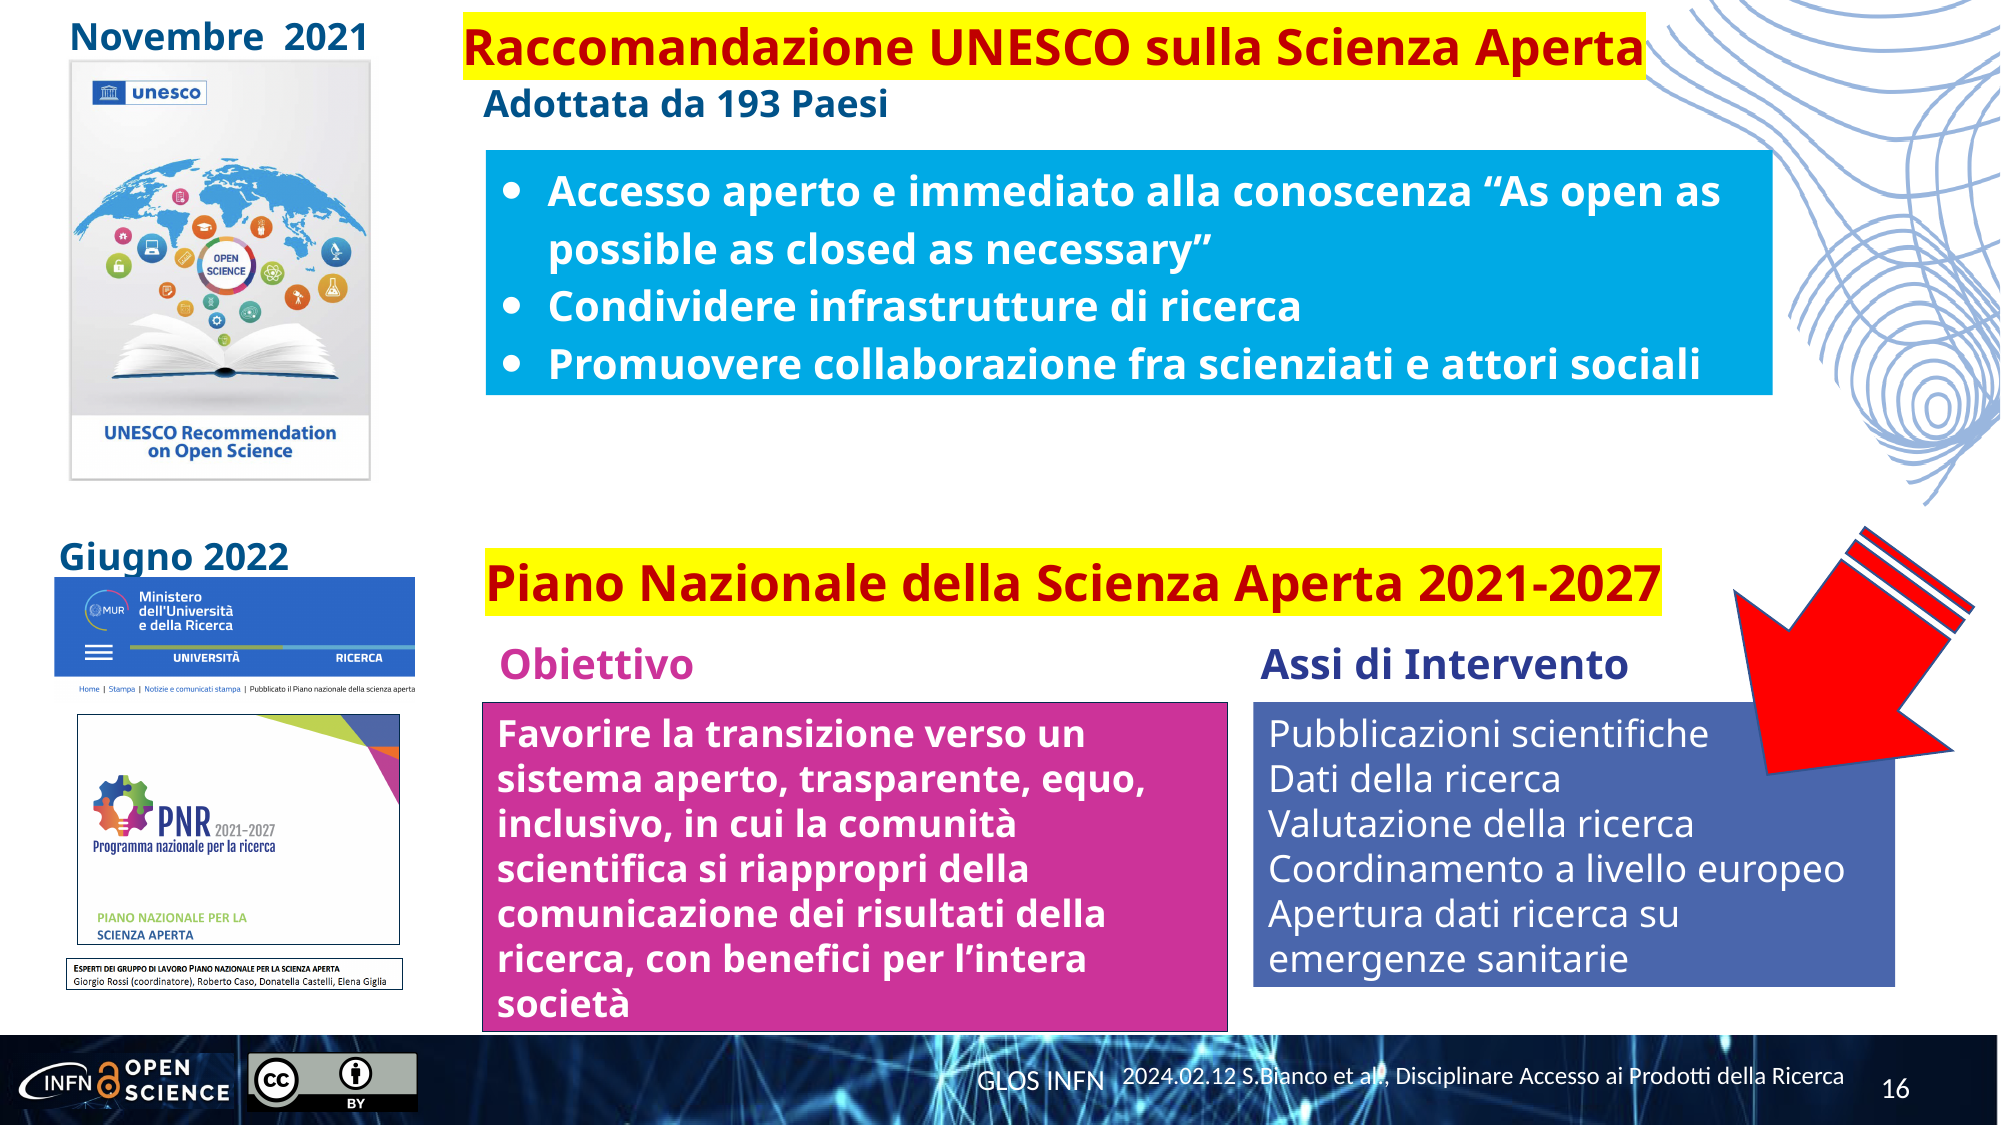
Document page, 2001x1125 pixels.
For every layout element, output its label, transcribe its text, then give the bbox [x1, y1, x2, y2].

text_box Pubblicazioni scientifiche Dati della ricerca Valutazione della ricerca Coordinamento a livello europeo Apertura dati ricerca su emergenze sanitarie [1253, 702, 1896, 987]
text_box Raccomandazione UNESCO sulla Scienza Aperta [447, 7, 1661, 83]
picture [0, 1035, 1998, 1125]
text_box Giugno 2022 [43, 525, 413, 586]
text_box Obiettivo [484, 630, 710, 696]
text_box Adottata da 193 Paesi [468, 83, 1207, 133]
picture [66, 56, 379, 483]
text_box [1858, 525, 1976, 615]
text_box Piano Nazionale della Scienza Aperta 2021-2027 [470, 543, 1678, 619]
text_box [1844, 538, 1966, 635]
text_box Accesso aperto e immediato alla conoscenza “As open as possible as closed as necessary” Condividere infrastrutture di ricerca Promuovere collaborazione fra scienziati e attori sociali [485, 150, 1773, 396]
text_box [1733, 558, 1955, 776]
text_box Novembre 2021 [54, 5, 1307, 66]
text_box Favorire la transizione verso un sistema aperto, trasparente, equo, inclusivo, in cui la comunità scientifica si riappropri della comunicazione dei risultati della ricerca, con benefici per l’intera società [482, 702, 1228, 1032]
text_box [54, 577, 421, 990]
text_box 2024.02.12 S.Bianco et al., Disciplinare Accesso ai Prodotti della Ricerca [1107, 1052, 1872, 1113]
text_box Assi di Intervento [1245, 630, 1645, 696]
